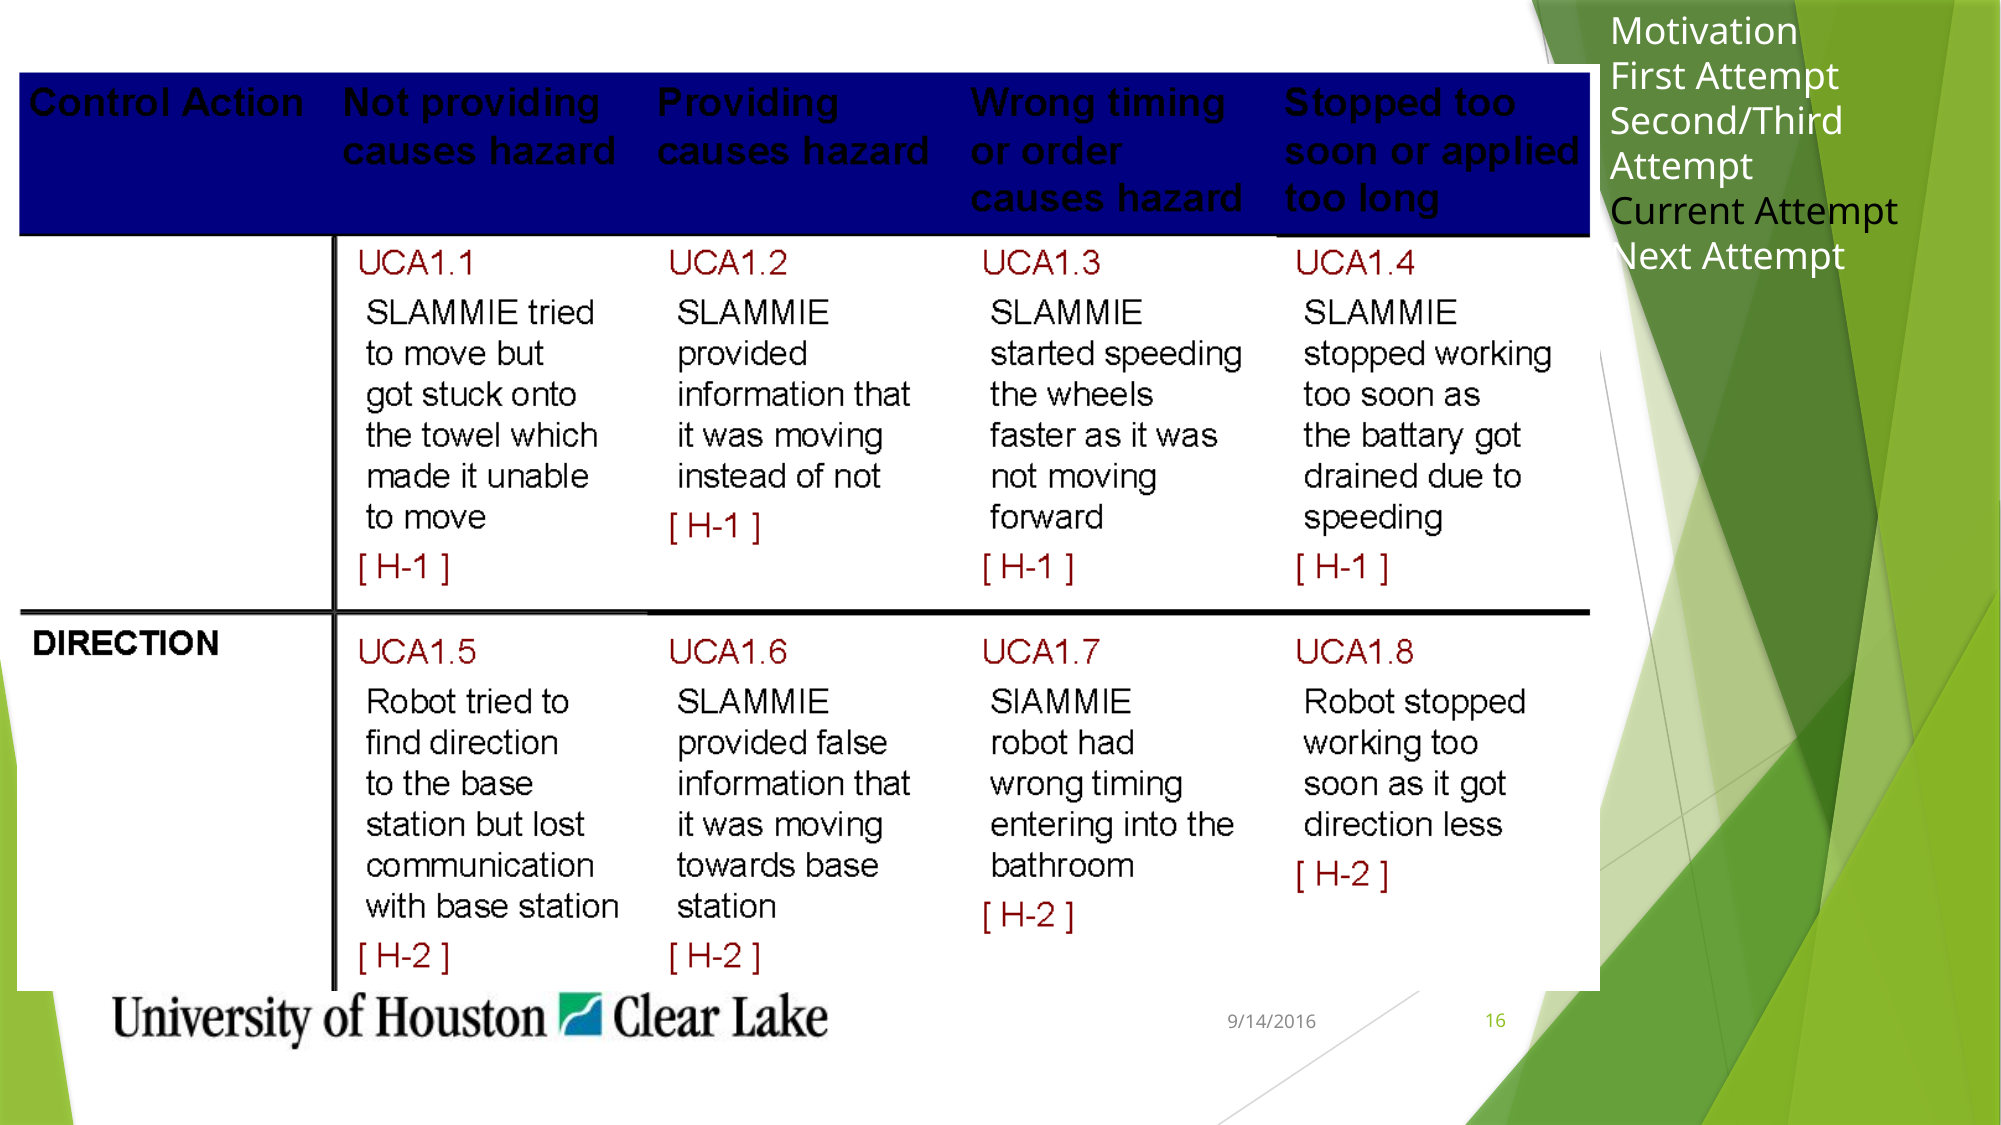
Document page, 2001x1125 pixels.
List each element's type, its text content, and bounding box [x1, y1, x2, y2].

picture [16, 64, 1600, 1051]
text_box Motivation First Attempt Second/Third Attempt Current Attempt Next Attempt [1594, 0, 2000, 285]
slide_number 16 [1409, 999, 1522, 1051]
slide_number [1181, 999, 1332, 1051]
